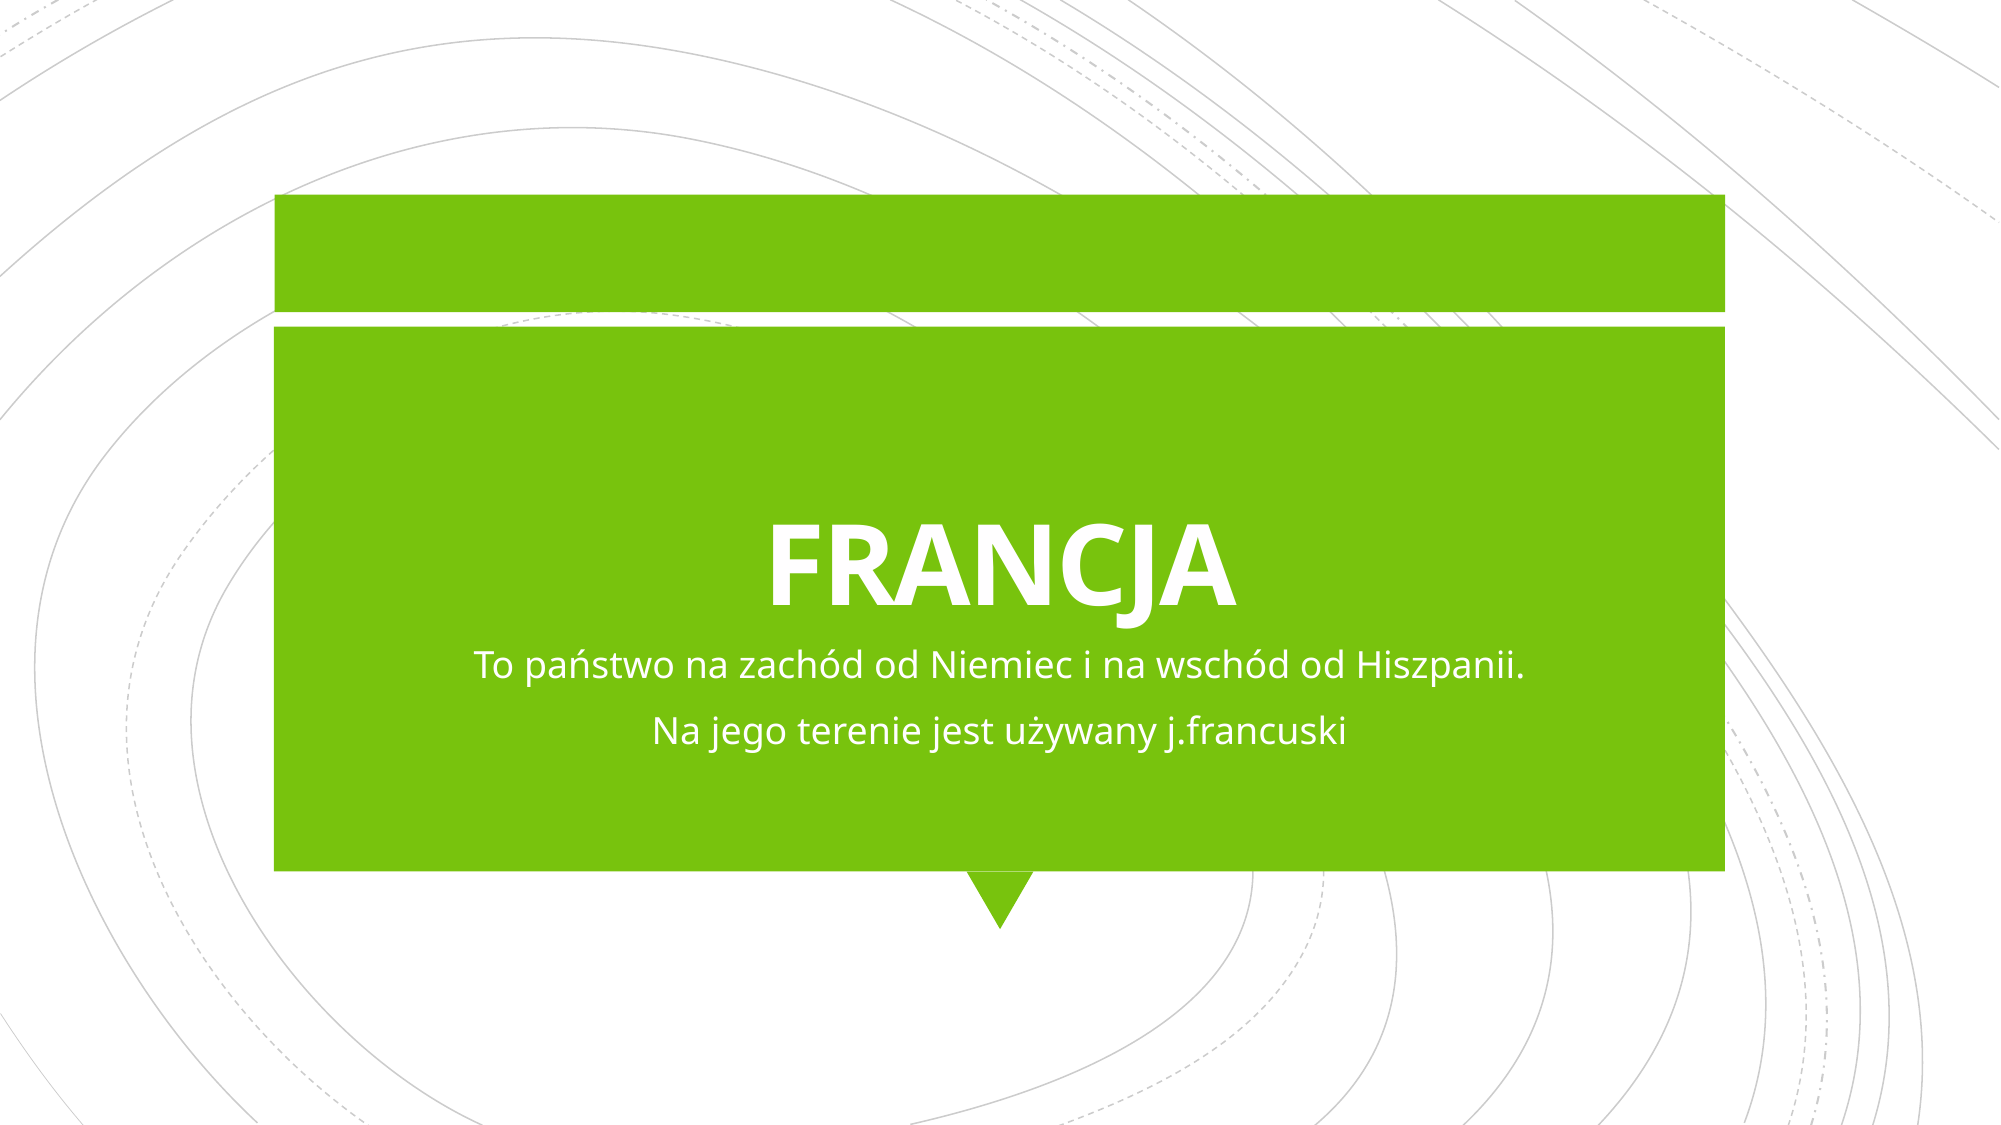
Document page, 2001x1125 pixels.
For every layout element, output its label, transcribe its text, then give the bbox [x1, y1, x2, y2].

subtitle To państwo na zachód od Niemiec i na wschód od Hiszpanii. Na jego terenie jest używany j.francuski [288, 640, 1712, 858]
title FRANCJA [288, 340, 1713, 628]
